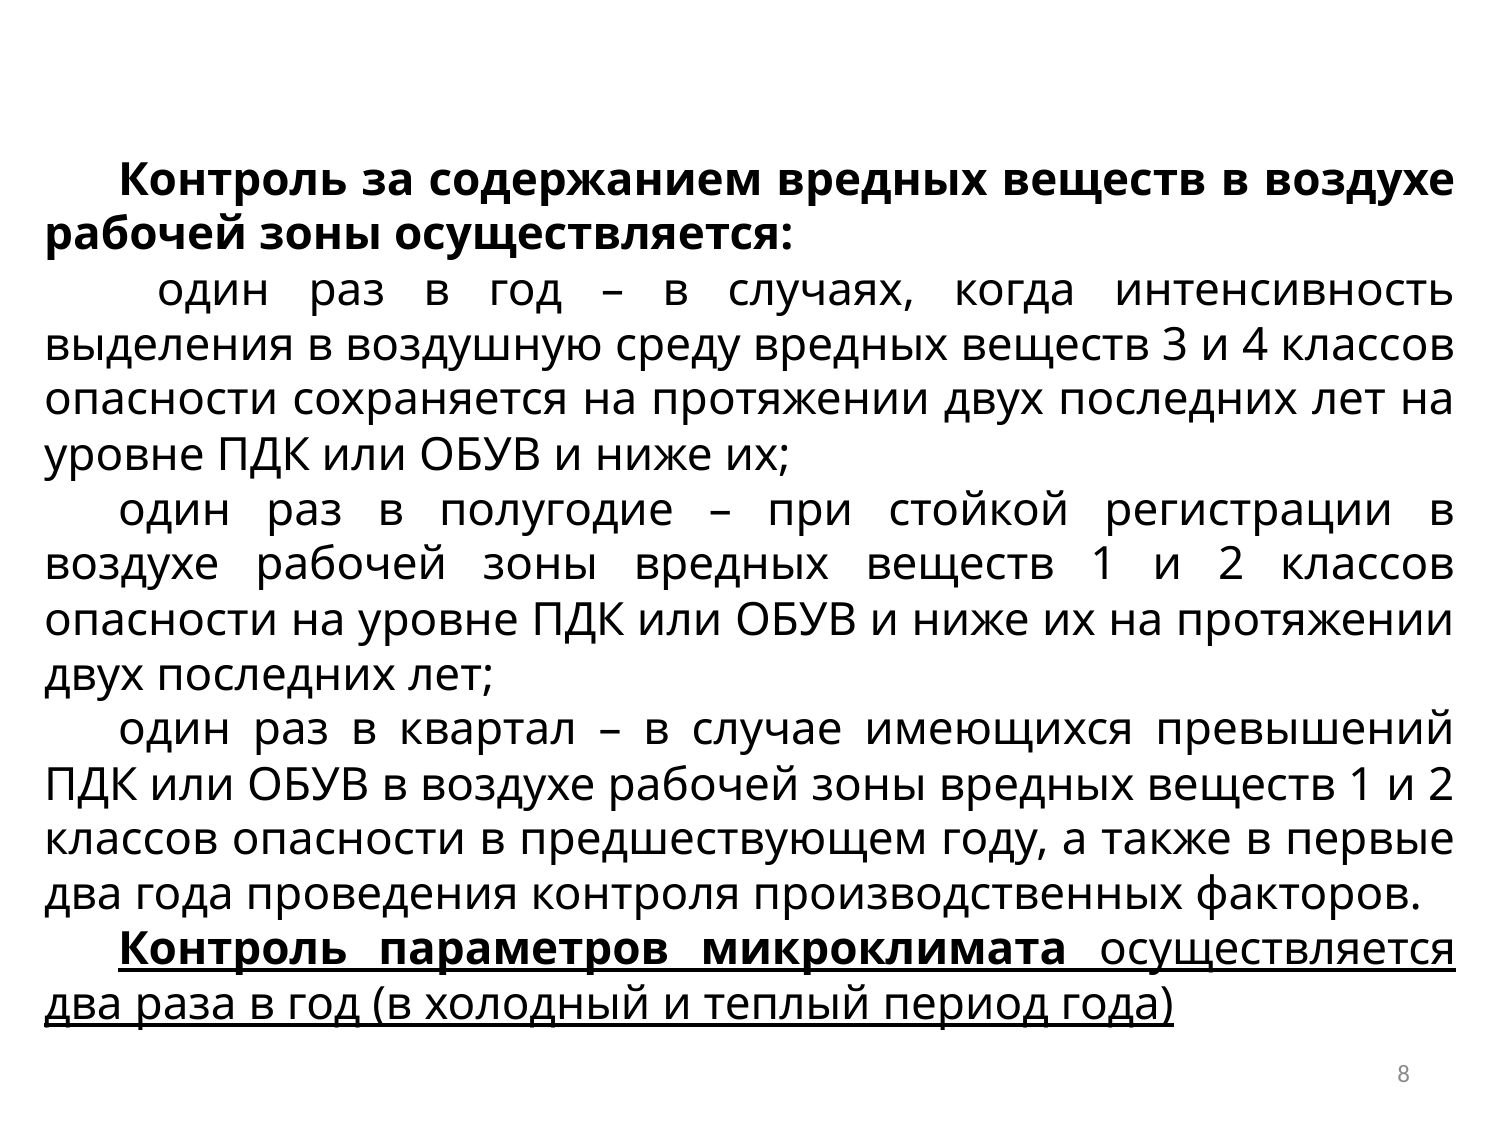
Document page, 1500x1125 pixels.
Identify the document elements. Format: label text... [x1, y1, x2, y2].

slide_number 8 [1074, 1042, 1425, 1103]
text_box Контроль за содержанием вредных веществ в воздухе рабочей зоны осуществляется: один раз в год – в случаях, когда интенсивность выделения в воздушную среду вредных веществ 3 и 4 классов опасности сохраняется на протяжении двух последних лет на уровне ПДК или ОБУВ и ниже их; один раз в полугодие – при стойкой регистрации в воздухе рабочей зоны вредных веществ 1 и 2 классов опасности на уровне ПДК или ОБУВ и ниже их на протяжении двух последних лет; один раз в квартал – в случае имеющихся превышений ПДК или ОБУВ в воздухе рабочей зоны вредных веществ 1 и 2 классов опасности в предшествующем году, а также в первые два года проведения контроля производственных факторов. Контроль параметров микроклимата осуществляется два раза в год (в холодный и теплый период года) [29, 141, 1471, 1037]
